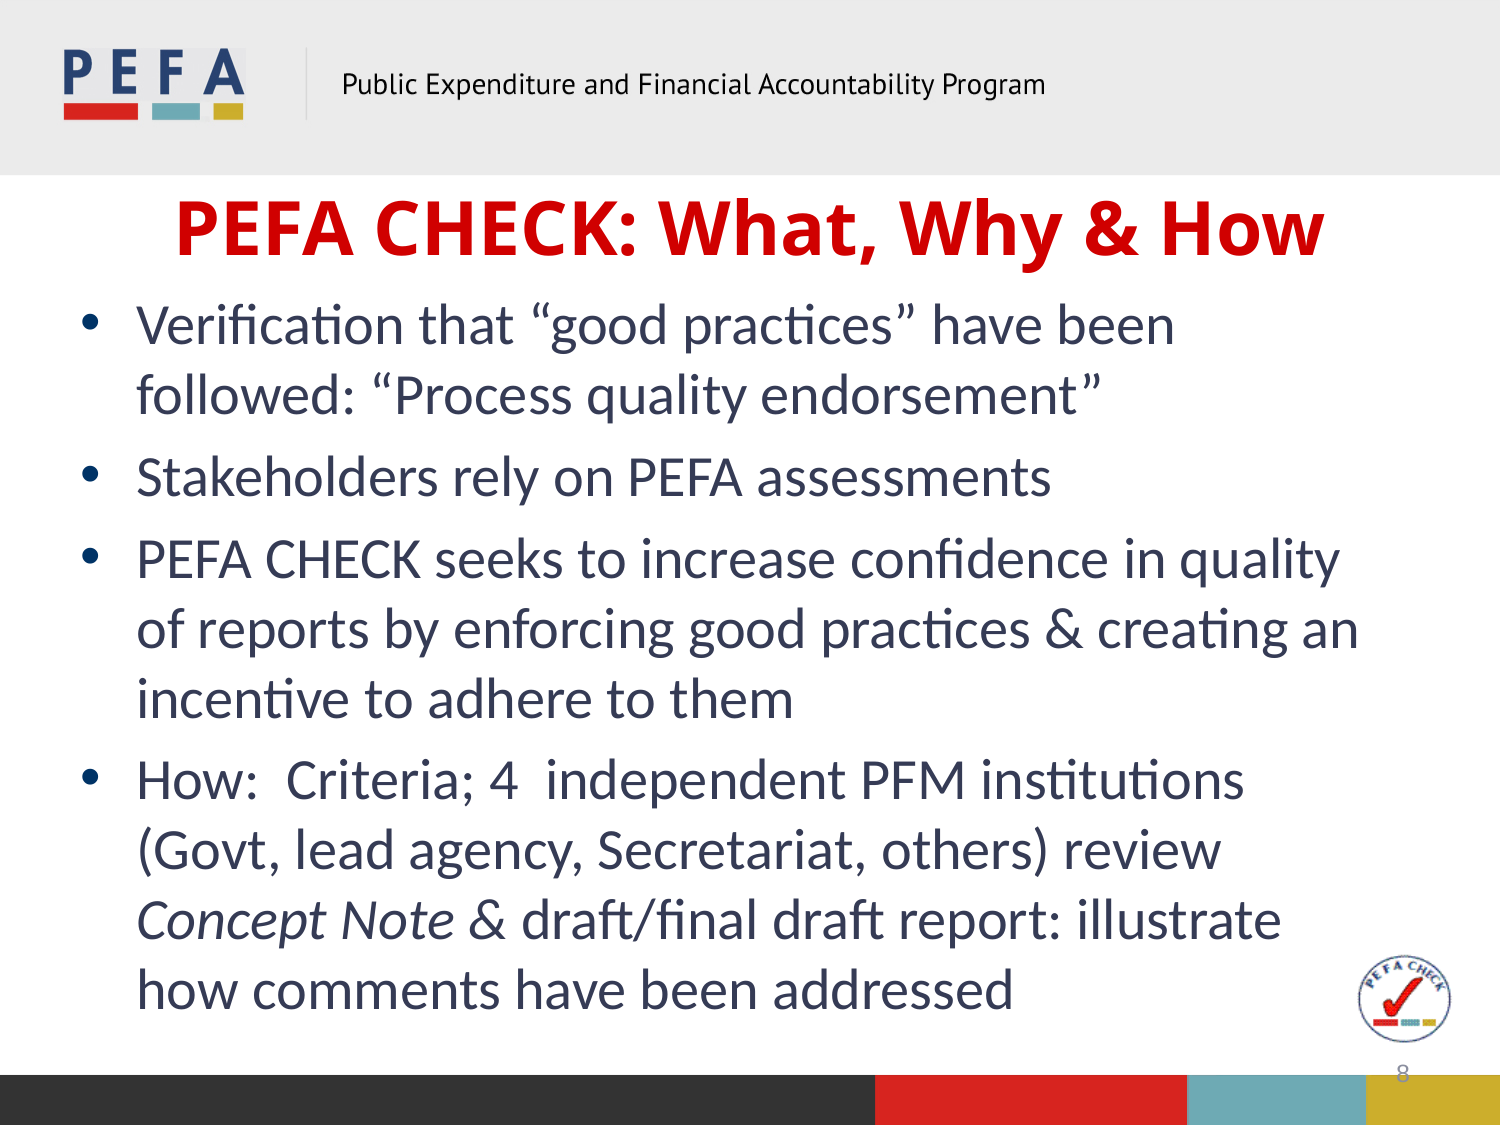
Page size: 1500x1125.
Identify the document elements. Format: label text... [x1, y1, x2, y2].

picture [0, 0, 1500, 1125]
title PEFA CHECK: What, Why & How [74, 160, 1426, 280]
slide_number 8 [1074, 1042, 1425, 1103]
list Verification that “good practices” have been followed: “Process quality endorsement” Stakeholders rely on PEFA assessments PEFA CHECK seeks to increase confidence in quality of reports by enforcing good practices & creating an incentive to adhere to them How: Criteria; 4 independent PFM institutions (Govt, lead agency, Secretariat, others) review Concept Note & draft/final draft report: illustrate how comments have been addressed [64, 278, 1377, 1036]
